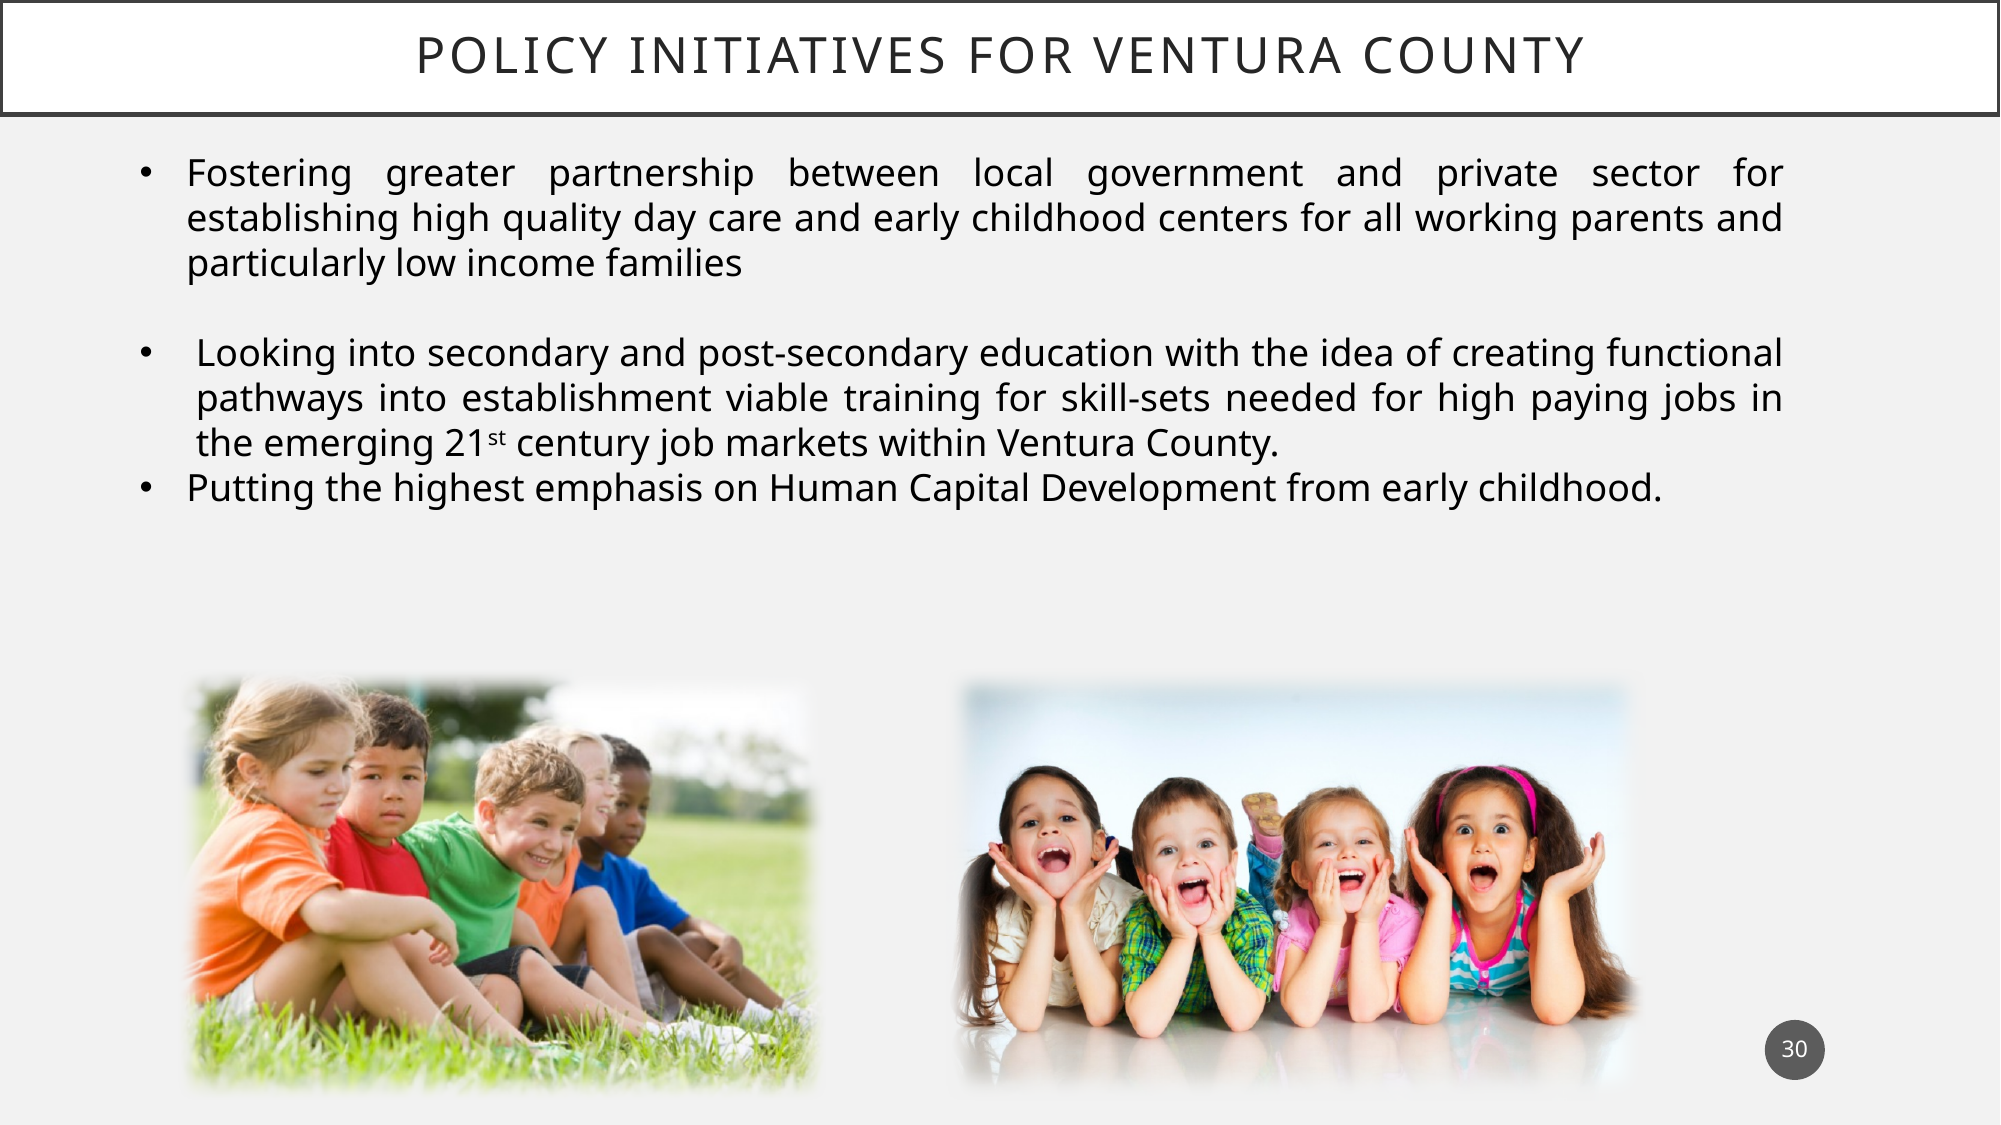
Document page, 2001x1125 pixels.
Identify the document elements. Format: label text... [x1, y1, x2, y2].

title policy initiatives for Ventura county [0, 0, 2000, 117]
picture [946, 668, 1647, 1101]
picture [177, 668, 827, 1101]
text_box Fostering greater partnership between local government and private sector for establishing high quality day care and early childhood centers for all working parents and particularly low income families Looking into secondary and post-secondary education with the idea of creating functional pathways into establishment viable training for skill-sets needed for high paying jobs in the emerging 21st century job markets within Ventura County. Putting the highest emphasis on Human Capital Development from early childhood. [124, 141, 1801, 562]
slide_number 30 [1764, 1019, 1825, 1080]
